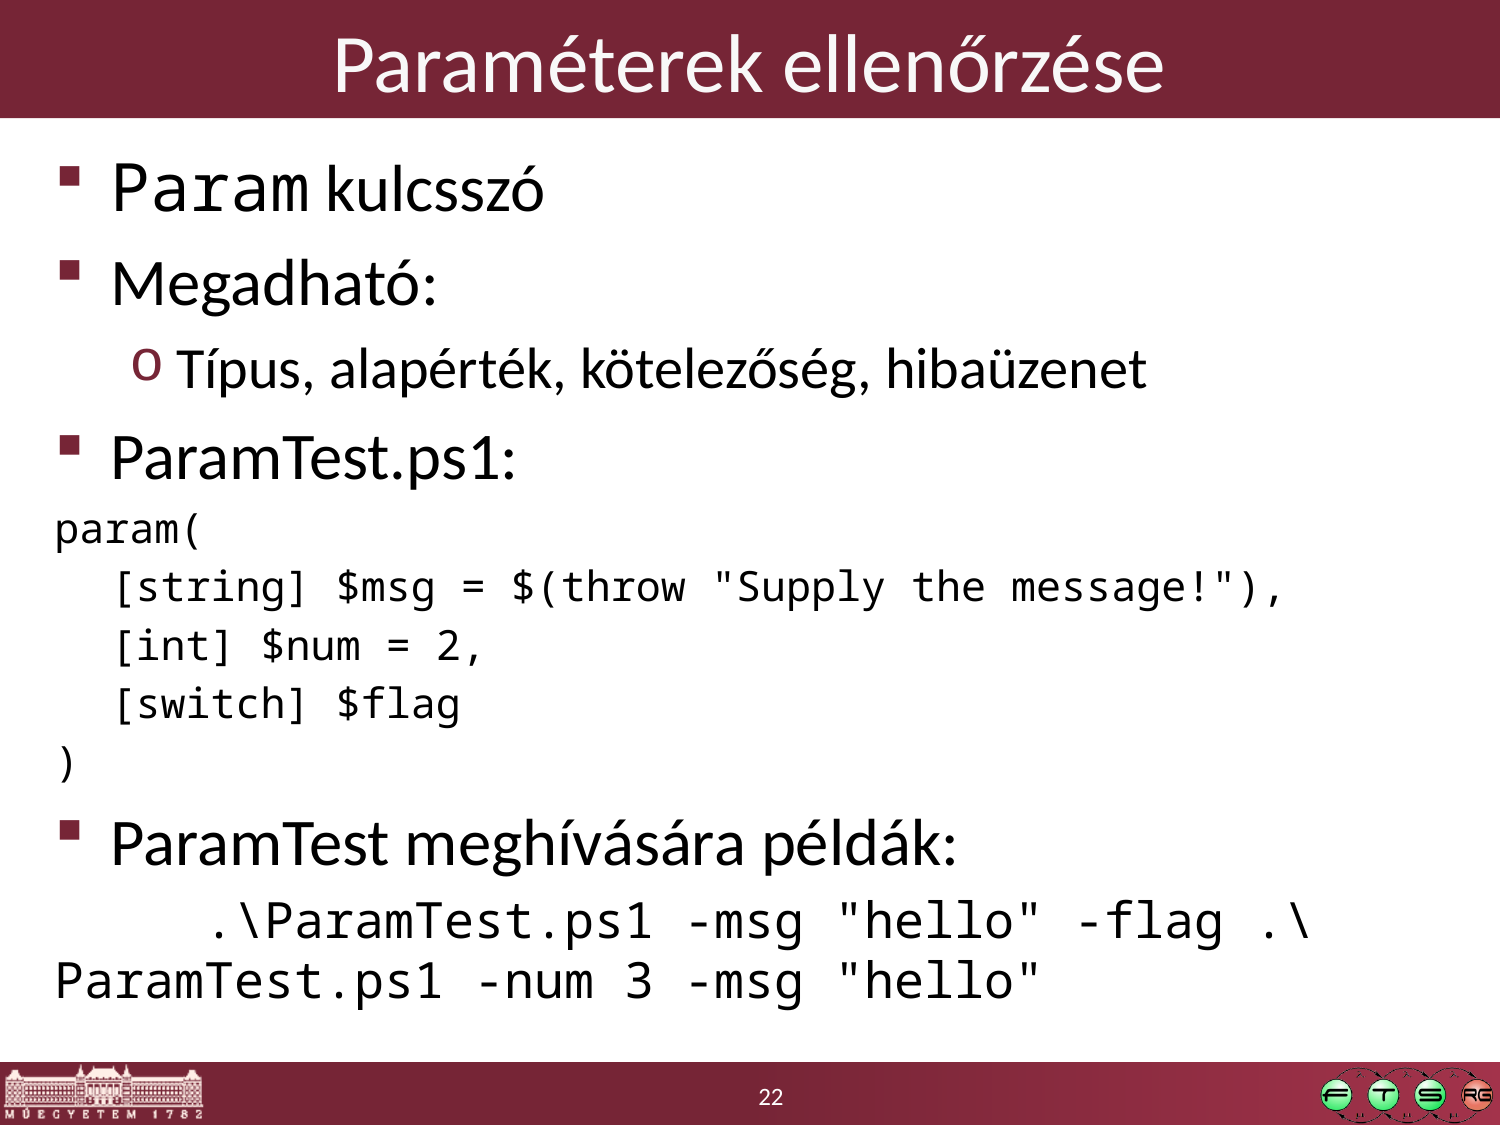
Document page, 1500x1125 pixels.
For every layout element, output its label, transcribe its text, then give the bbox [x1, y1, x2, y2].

picture [1318, 1065, 1494, 1125]
slide_number 22 [527, 1066, 1015, 1125]
picture [0, 1063, 209, 1123]
title Paraméterek ellenőrzése [0, 0, 1500, 119]
list Param kulcsszó Megadható: Típus, alapérték, kötelezőség, hibaüzenet ParamTest.ps1: param( [string] $msg = $(throw "Supply the message!"), [int] $num = 2, [switch] $flag ) ParamTest meghívására példák: .\ParamTest.ps1 -msg "hello" -flag .\ParamTest.ps1 -num 3 -msg "hello" [39, 137, 1493, 1045]
